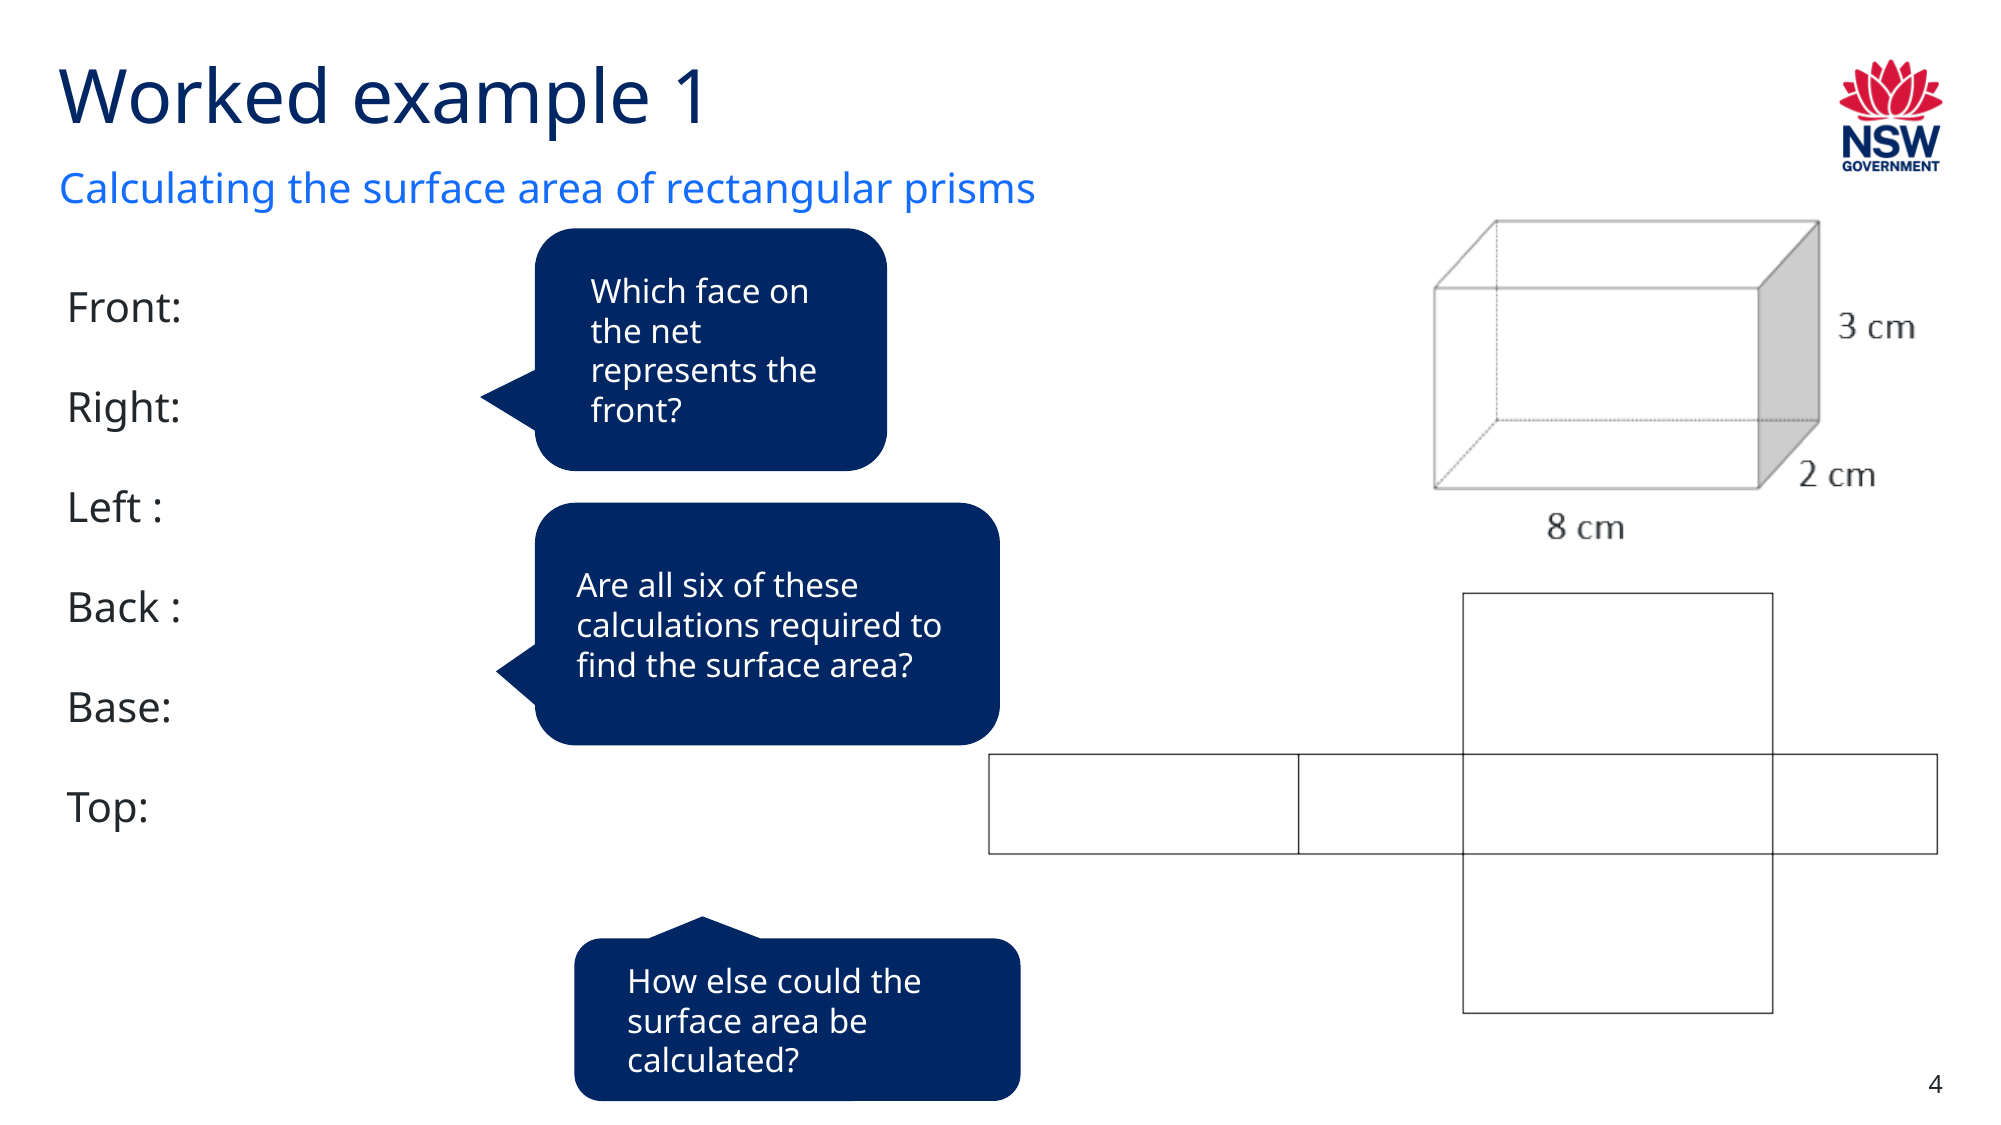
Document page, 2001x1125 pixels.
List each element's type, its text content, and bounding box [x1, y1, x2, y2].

slide_number 4 [1824, 1068, 1943, 1099]
text_box How else could the surface area be calculated? [574, 916, 1021, 1102]
picture [971, 59, 1977, 1039]
text_box Which face on the net represents the front? [480, 228, 888, 472]
text_box Are all six of these calculations required to find the surface area? [495, 502, 1000, 746]
list Calculating the surface area of rectangular prisms [59, 161, 1397, 212]
title Worked example 1 [59, 59, 1713, 149]
